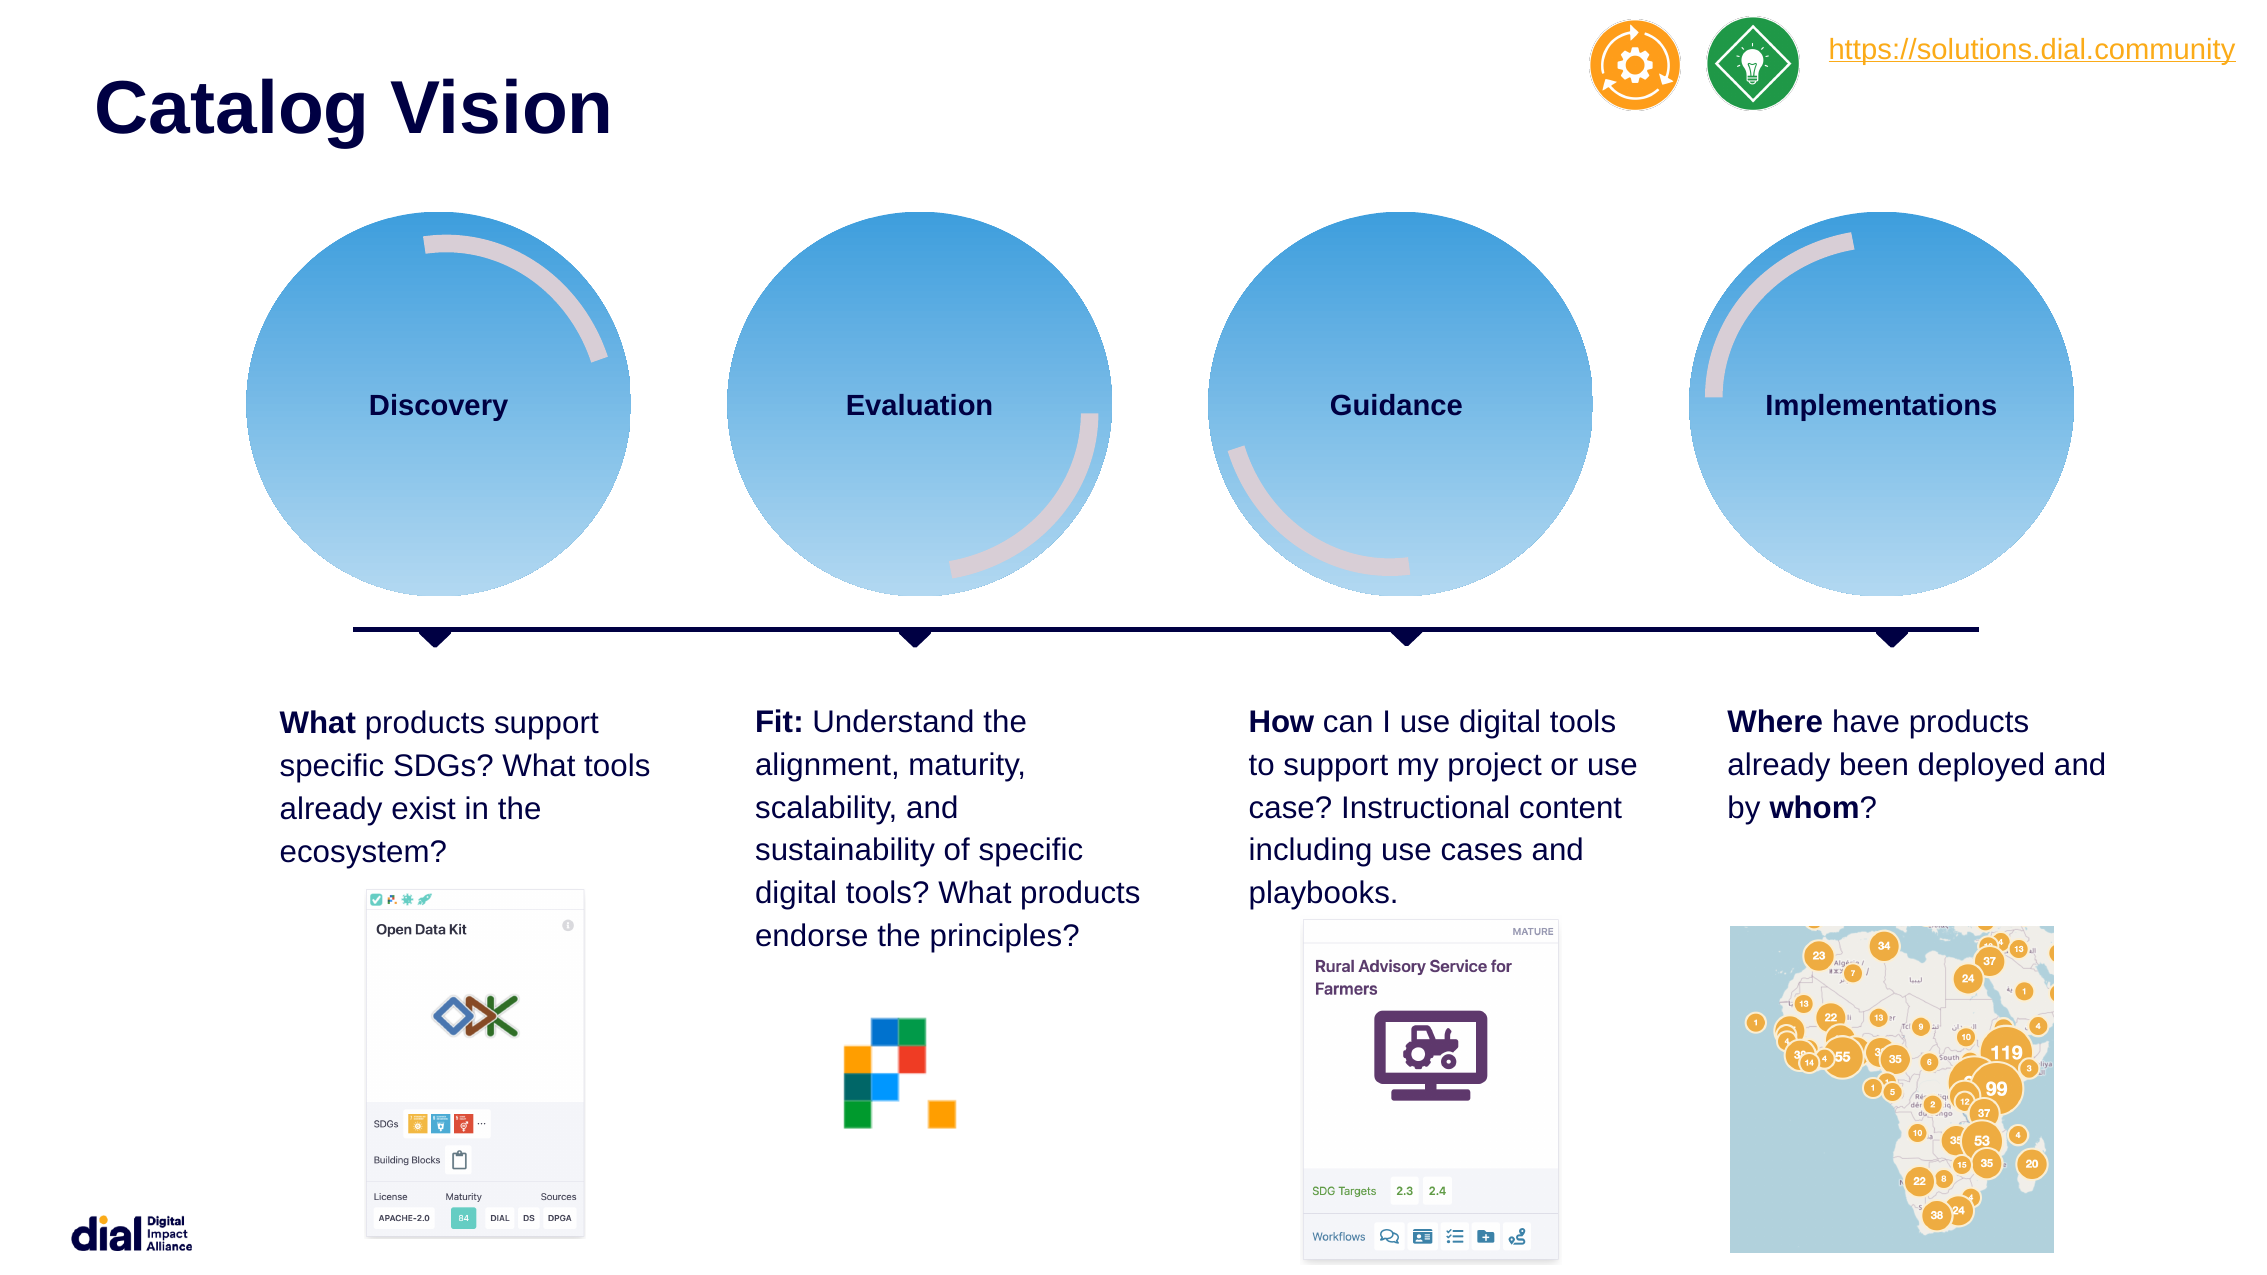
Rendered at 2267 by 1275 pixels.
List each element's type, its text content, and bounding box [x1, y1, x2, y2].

text_box How can I use digital tools to support my project or use case? Instructional content including use cases and playbooks. [1225, 673, 1670, 1005]
picture [1705, 16, 1801, 111]
picture [364, 888, 586, 1239]
picture [1589, 19, 1681, 111]
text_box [246, 211, 2075, 597]
text_box What products support specific SDGs? What tools already exist in the ecosystem? [256, 673, 690, 1050]
text_box Fit: Understand the alignment, maturity, scalability, and sustainability of specific digital tools? What products endorse the principles? [732, 673, 1166, 965]
picture [71, 1215, 192, 1251]
picture [1300, 914, 1562, 1265]
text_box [353, 629, 1980, 647]
text_box https://solutions.dial.community [1813, 22, 2252, 73]
picture [827, 993, 974, 1167]
title Catalog Vision [94, 59, 2160, 169]
picture [1730, 925, 2054, 1253]
text_box Where have products already been deployed and by whom? [1704, 673, 2138, 883]
